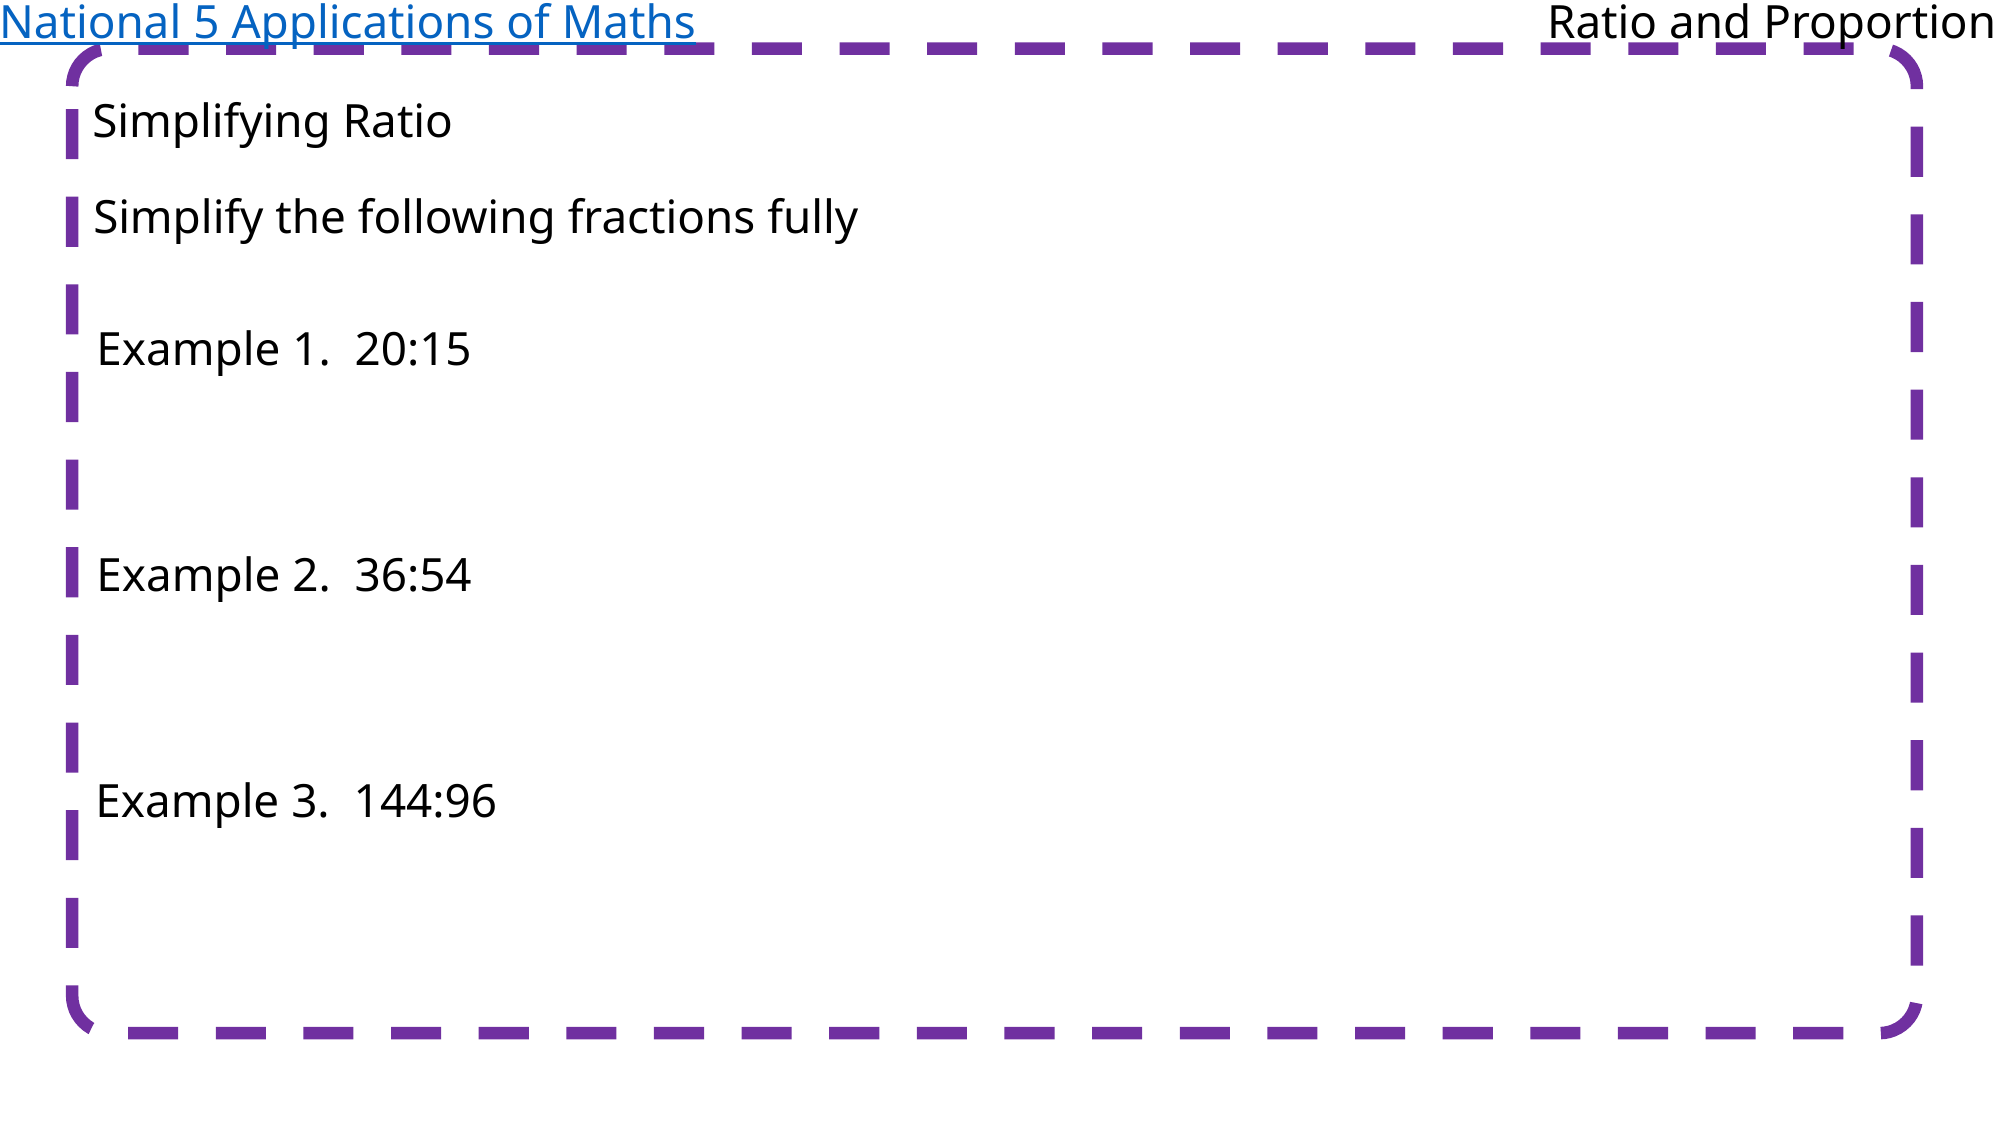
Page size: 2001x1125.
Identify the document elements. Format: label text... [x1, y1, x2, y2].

text_box Simplifying Ratio [77, 84, 468, 154]
text_box National 5 Applications of Maths [0, 0, 712, 63]
text_box Example 2. 36:54 [81, 537, 487, 608]
text_box [71, 47, 1919, 1035]
text_box Example 1. 20:15 [81, 311, 487, 382]
text_box Simplify the following fractions fully [78, 180, 874, 250]
text_box Example 3. 144:96 [80, 764, 513, 834]
text_box Ratio and Proportion [1532, 0, 2000, 55]
